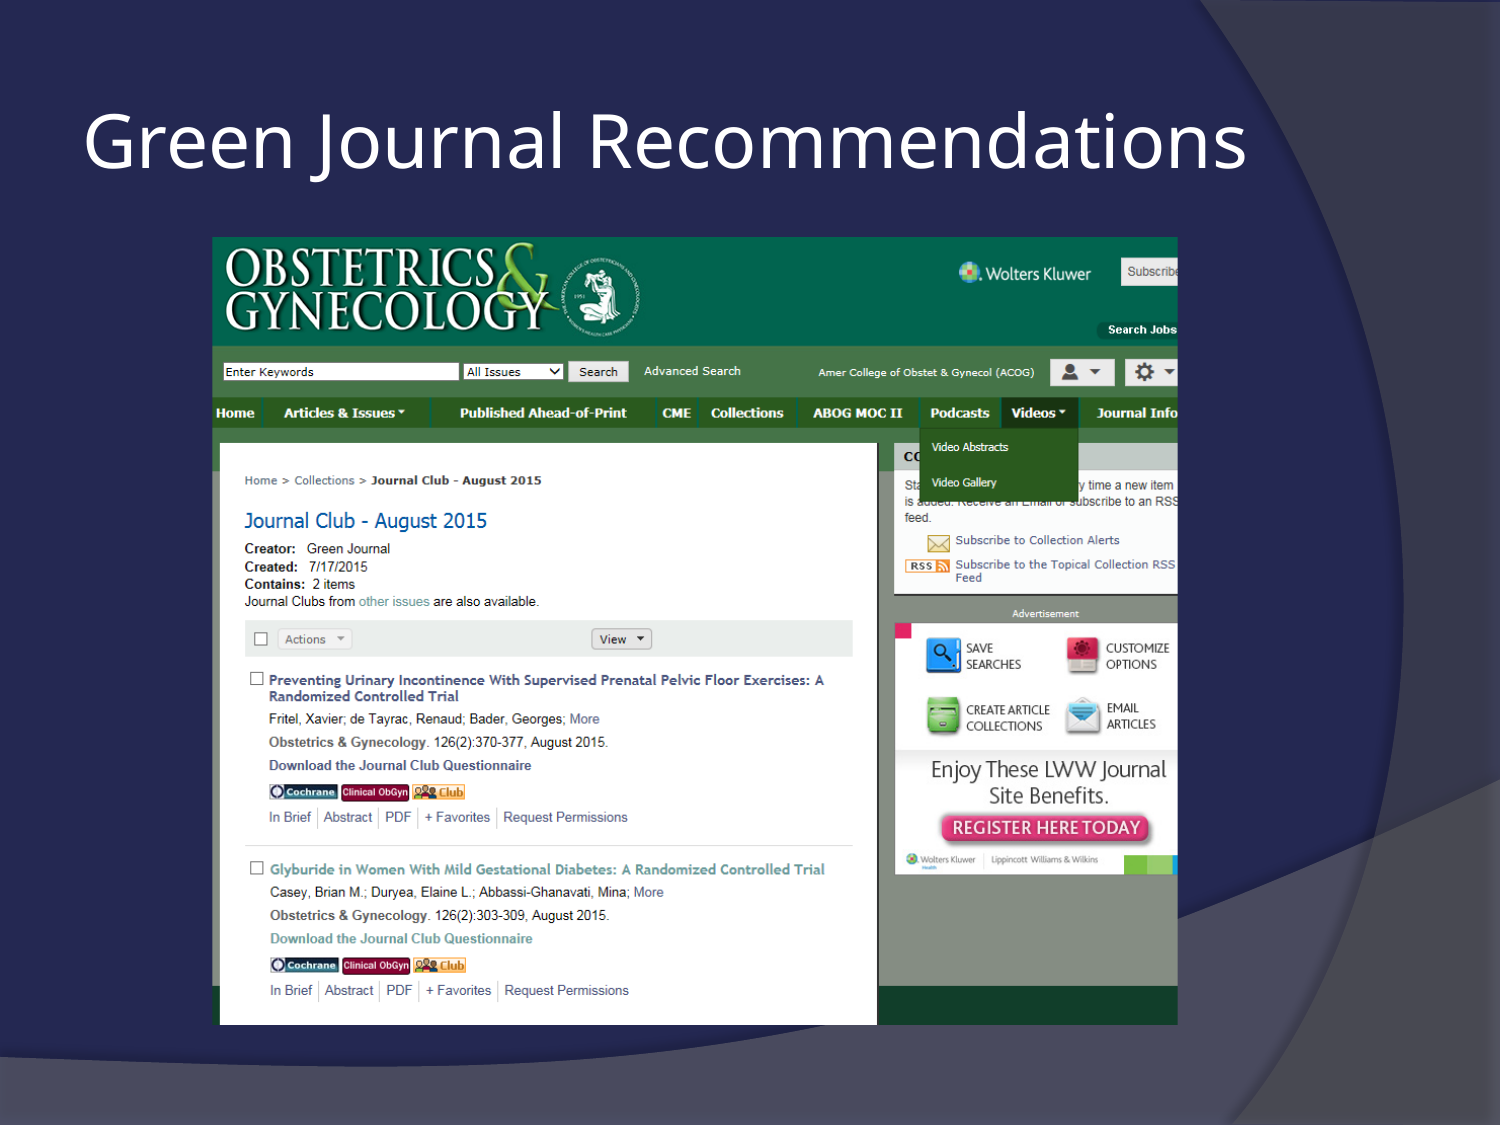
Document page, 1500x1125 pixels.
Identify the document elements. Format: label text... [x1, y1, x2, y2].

picture [212, 237, 1178, 1026]
title Green Journal Recommendations [74, 44, 1301, 233]
